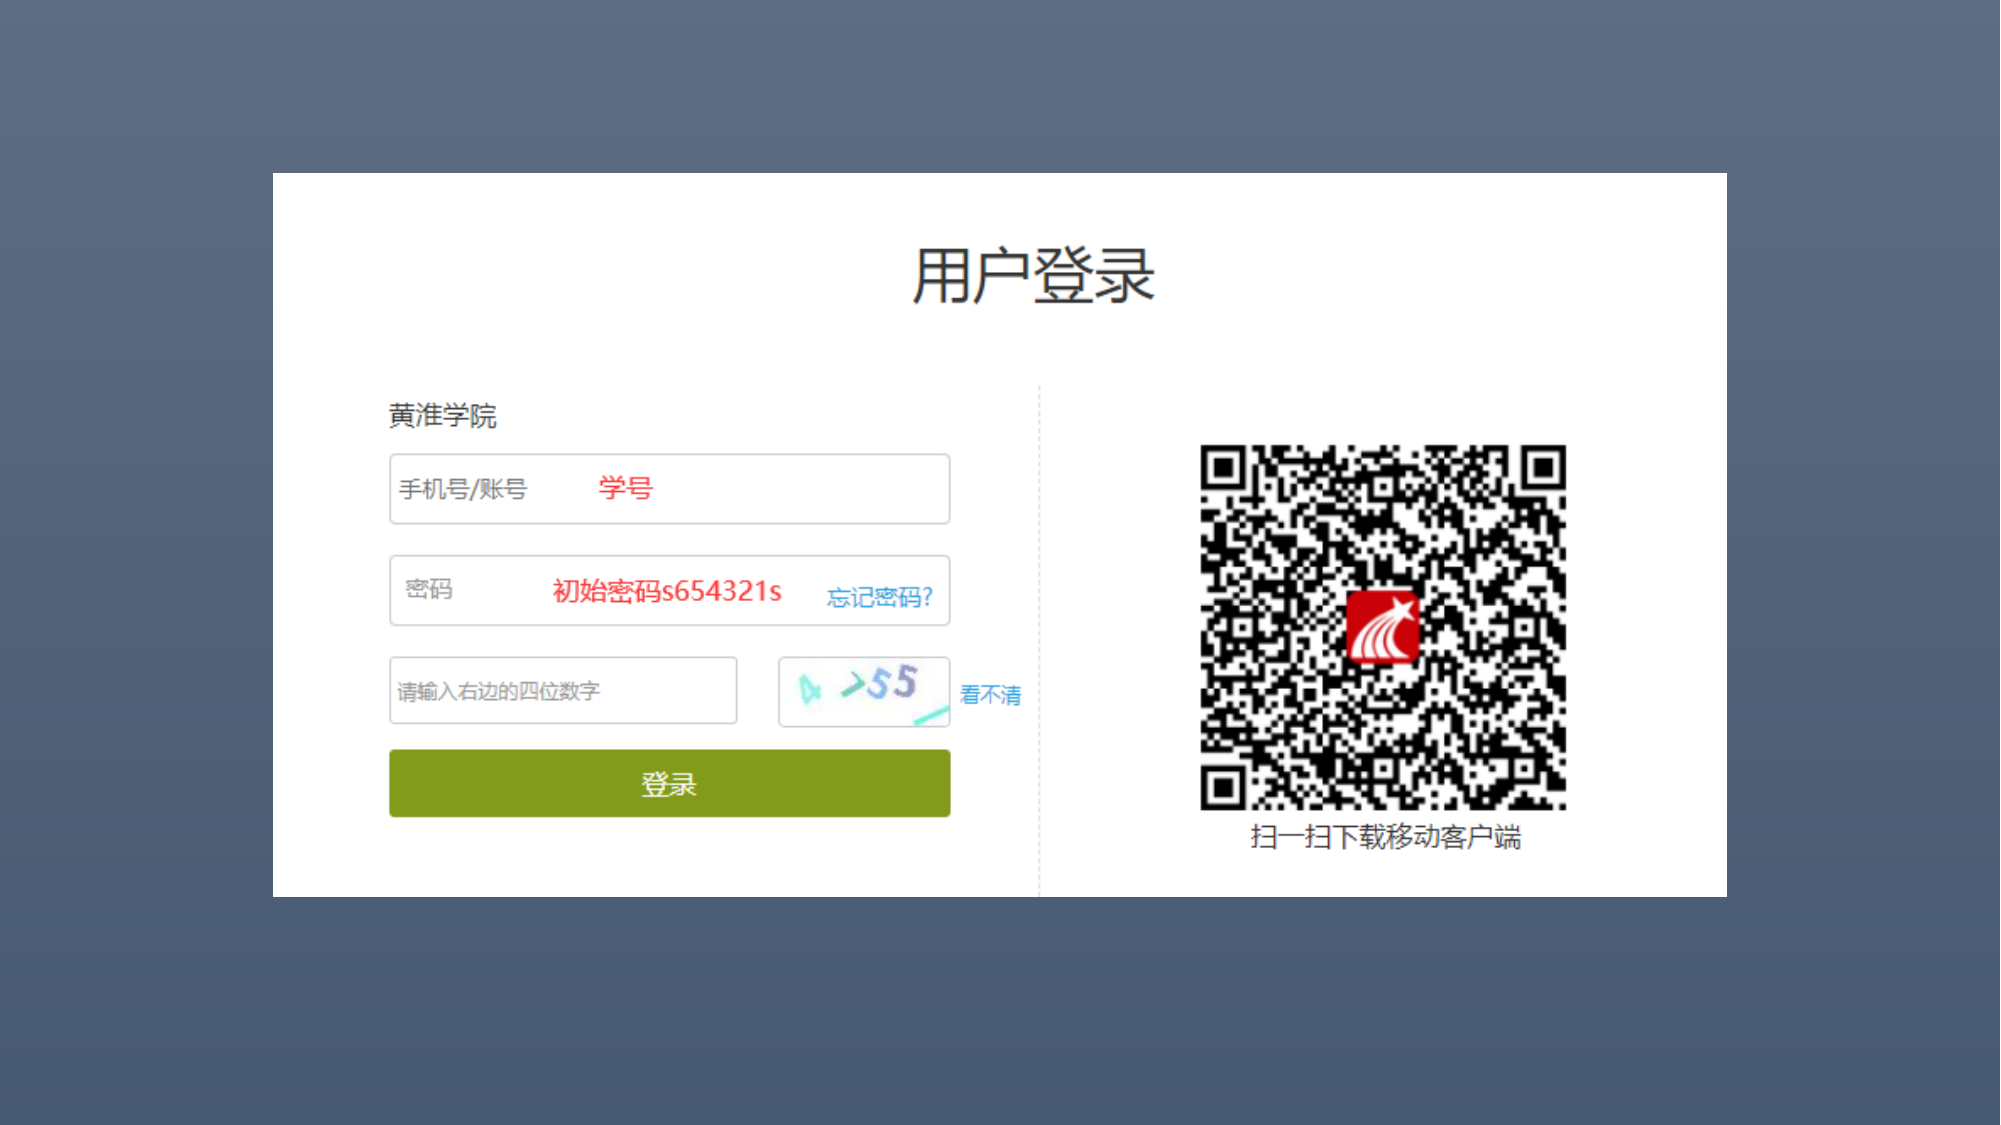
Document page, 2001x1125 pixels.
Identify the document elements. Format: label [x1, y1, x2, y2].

picture [272, 173, 1727, 897]
